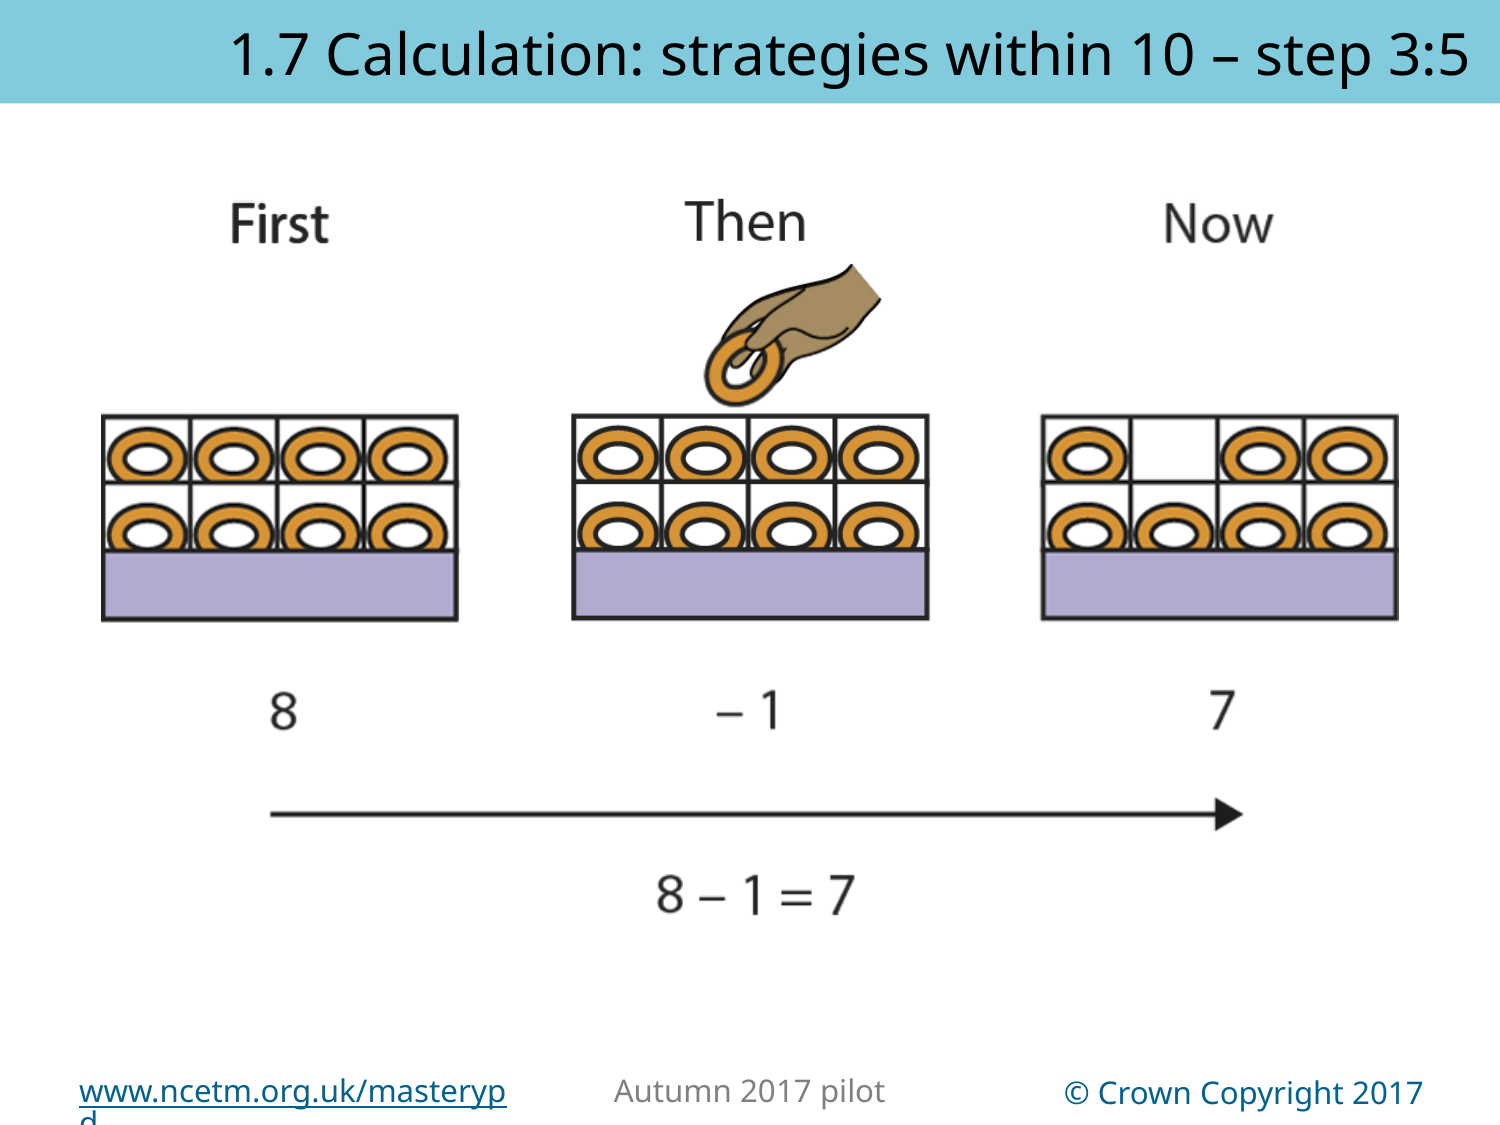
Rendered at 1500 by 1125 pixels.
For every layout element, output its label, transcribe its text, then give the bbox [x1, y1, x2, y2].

picture [1030, 184, 1412, 646]
picture [680, 679, 822, 737]
picture [100, 785, 1424, 941]
picture [1163, 679, 1282, 752]
picture [218, 668, 359, 752]
list 1.7 Calculation: strategies within 10 – step 3:5 [0, 0, 1500, 104]
picture [101, 194, 467, 634]
picture [560, 184, 952, 646]
